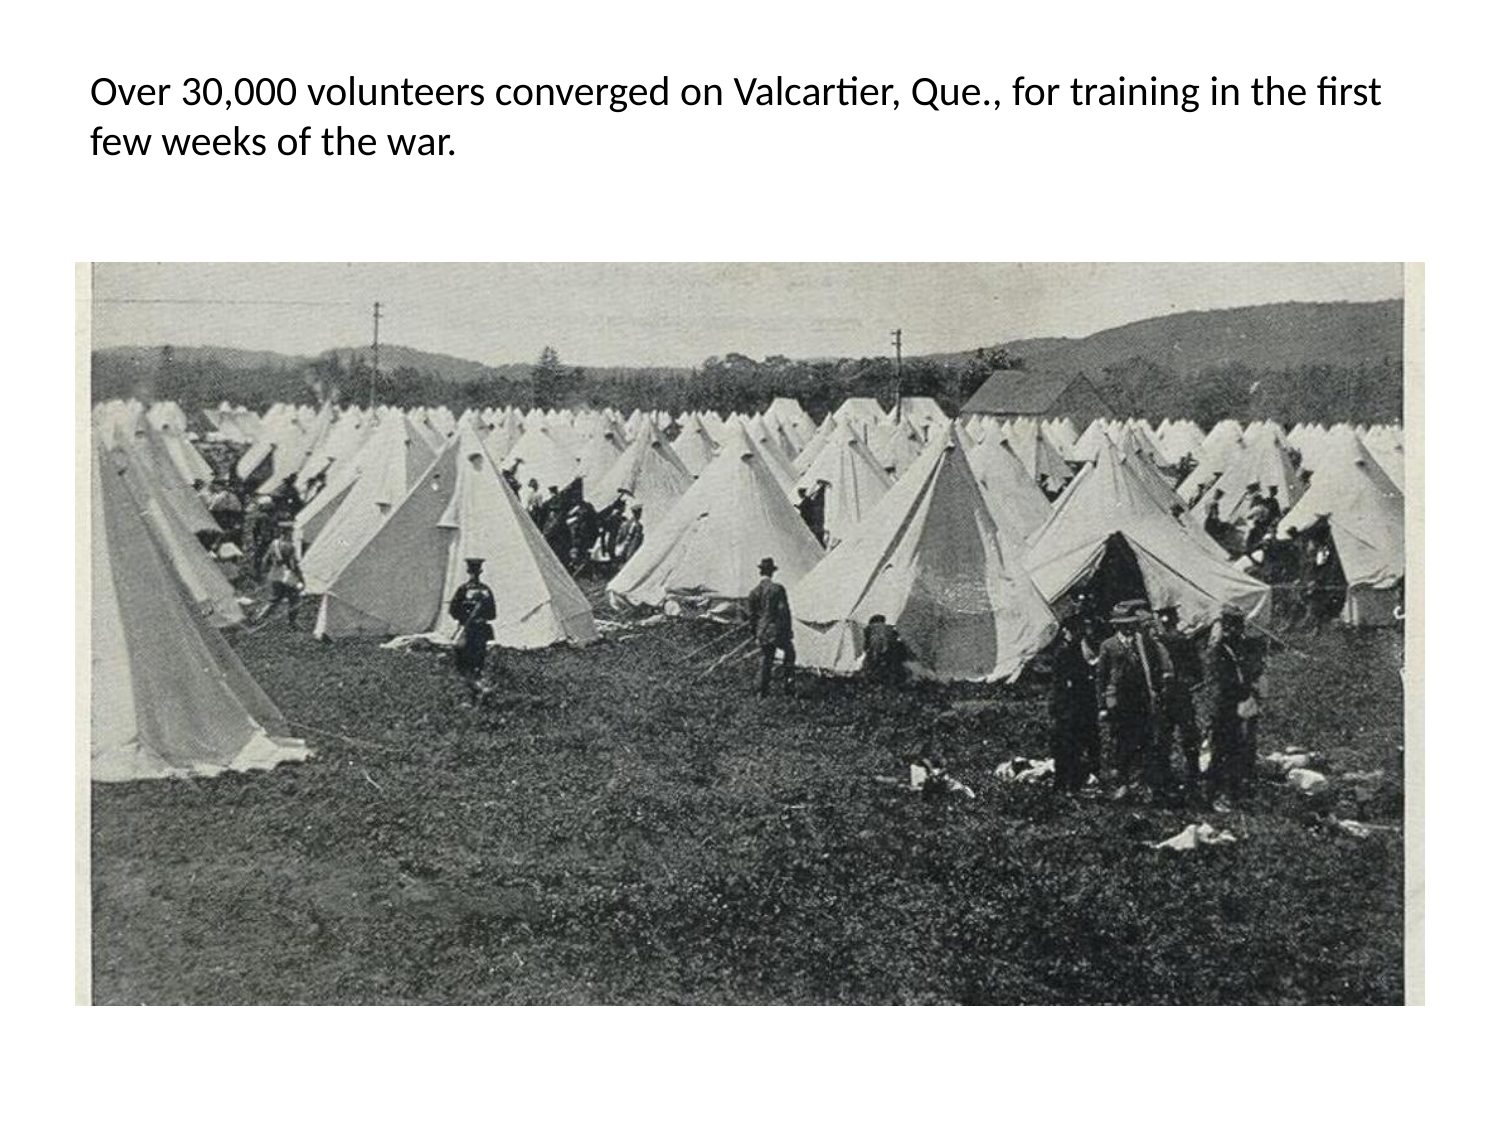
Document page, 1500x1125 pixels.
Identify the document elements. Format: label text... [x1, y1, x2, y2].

title Over 30,000 volunteers converged on Valcartier, Que., for training in the first few weeks of the war. [75, 45, 1425, 233]
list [74, 262, 1426, 1006]
